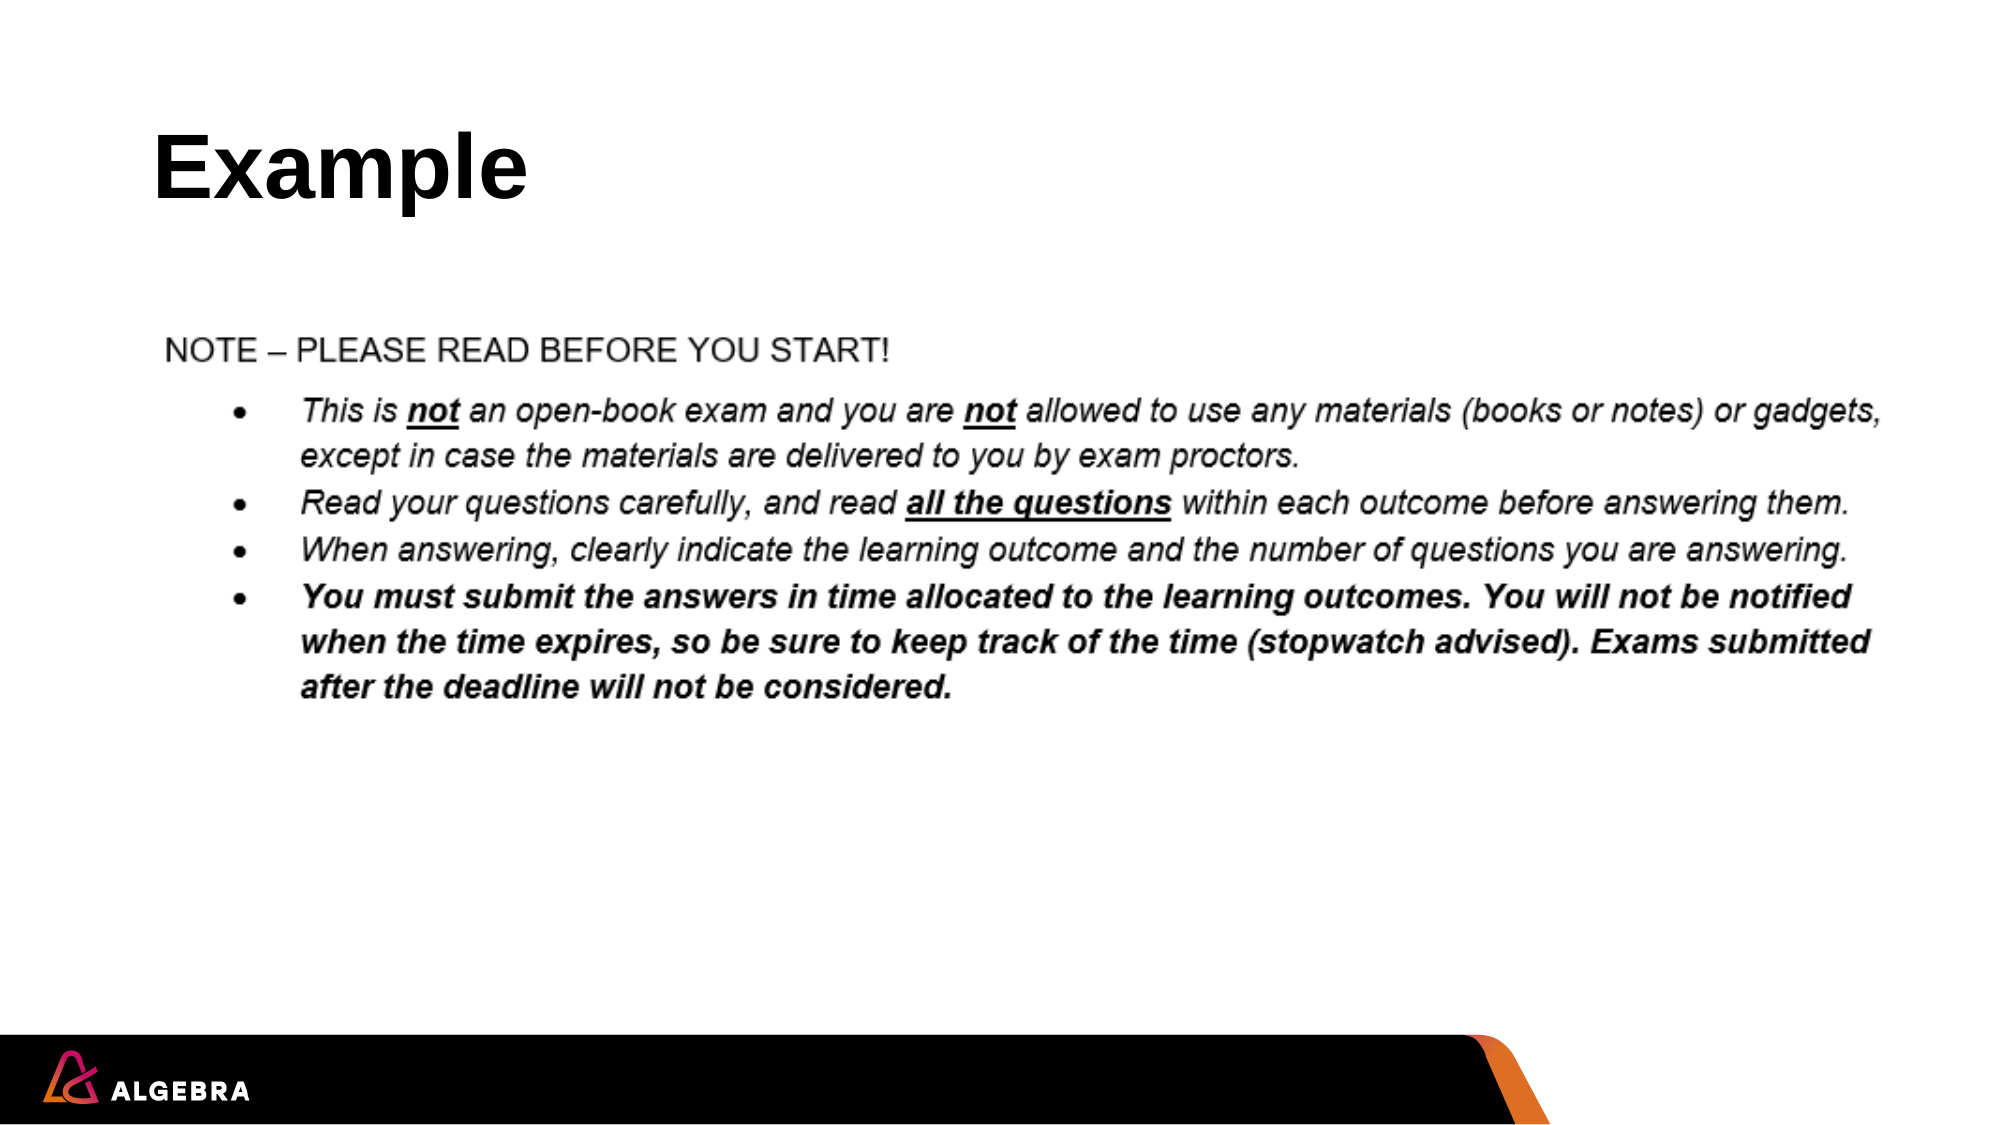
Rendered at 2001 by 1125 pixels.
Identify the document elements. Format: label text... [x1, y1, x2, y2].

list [137, 304, 1912, 727]
picture [0, 1034, 1733, 1125]
title Example [137, 59, 1863, 278]
